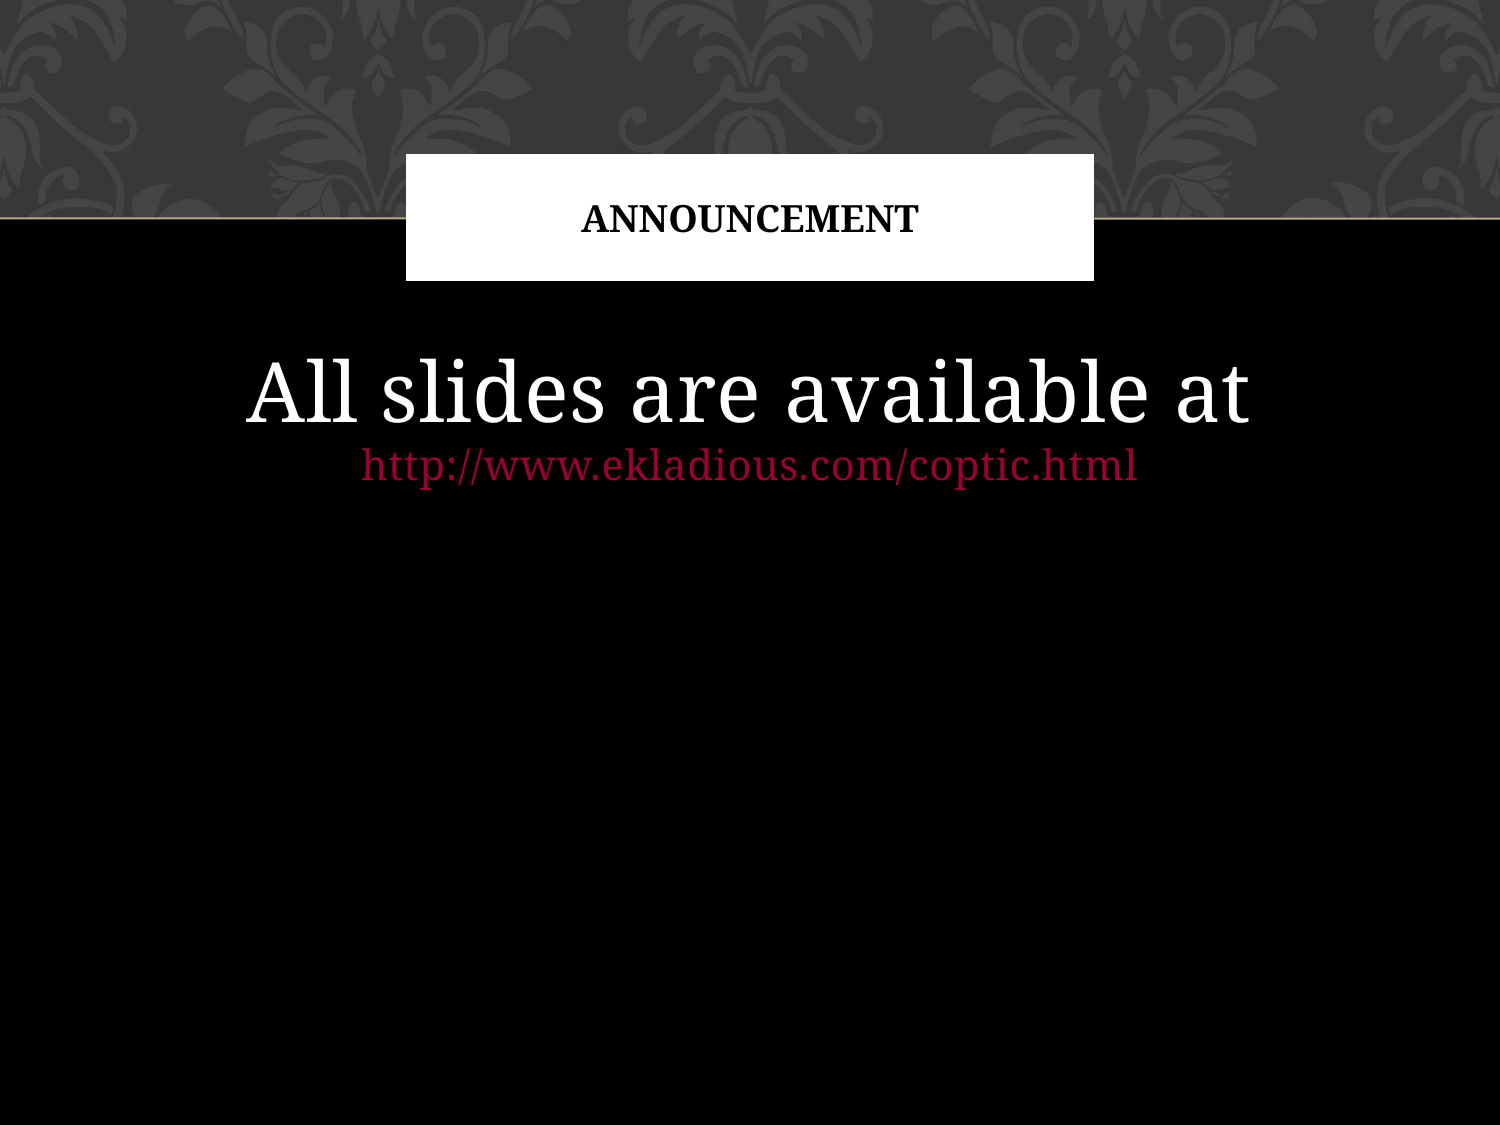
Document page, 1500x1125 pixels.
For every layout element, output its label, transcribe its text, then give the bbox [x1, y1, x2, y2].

list All slides are available at http://www.ekladious.com/coptic.html [75, 331, 1425, 1000]
title Announcement [406, 154, 1094, 281]
